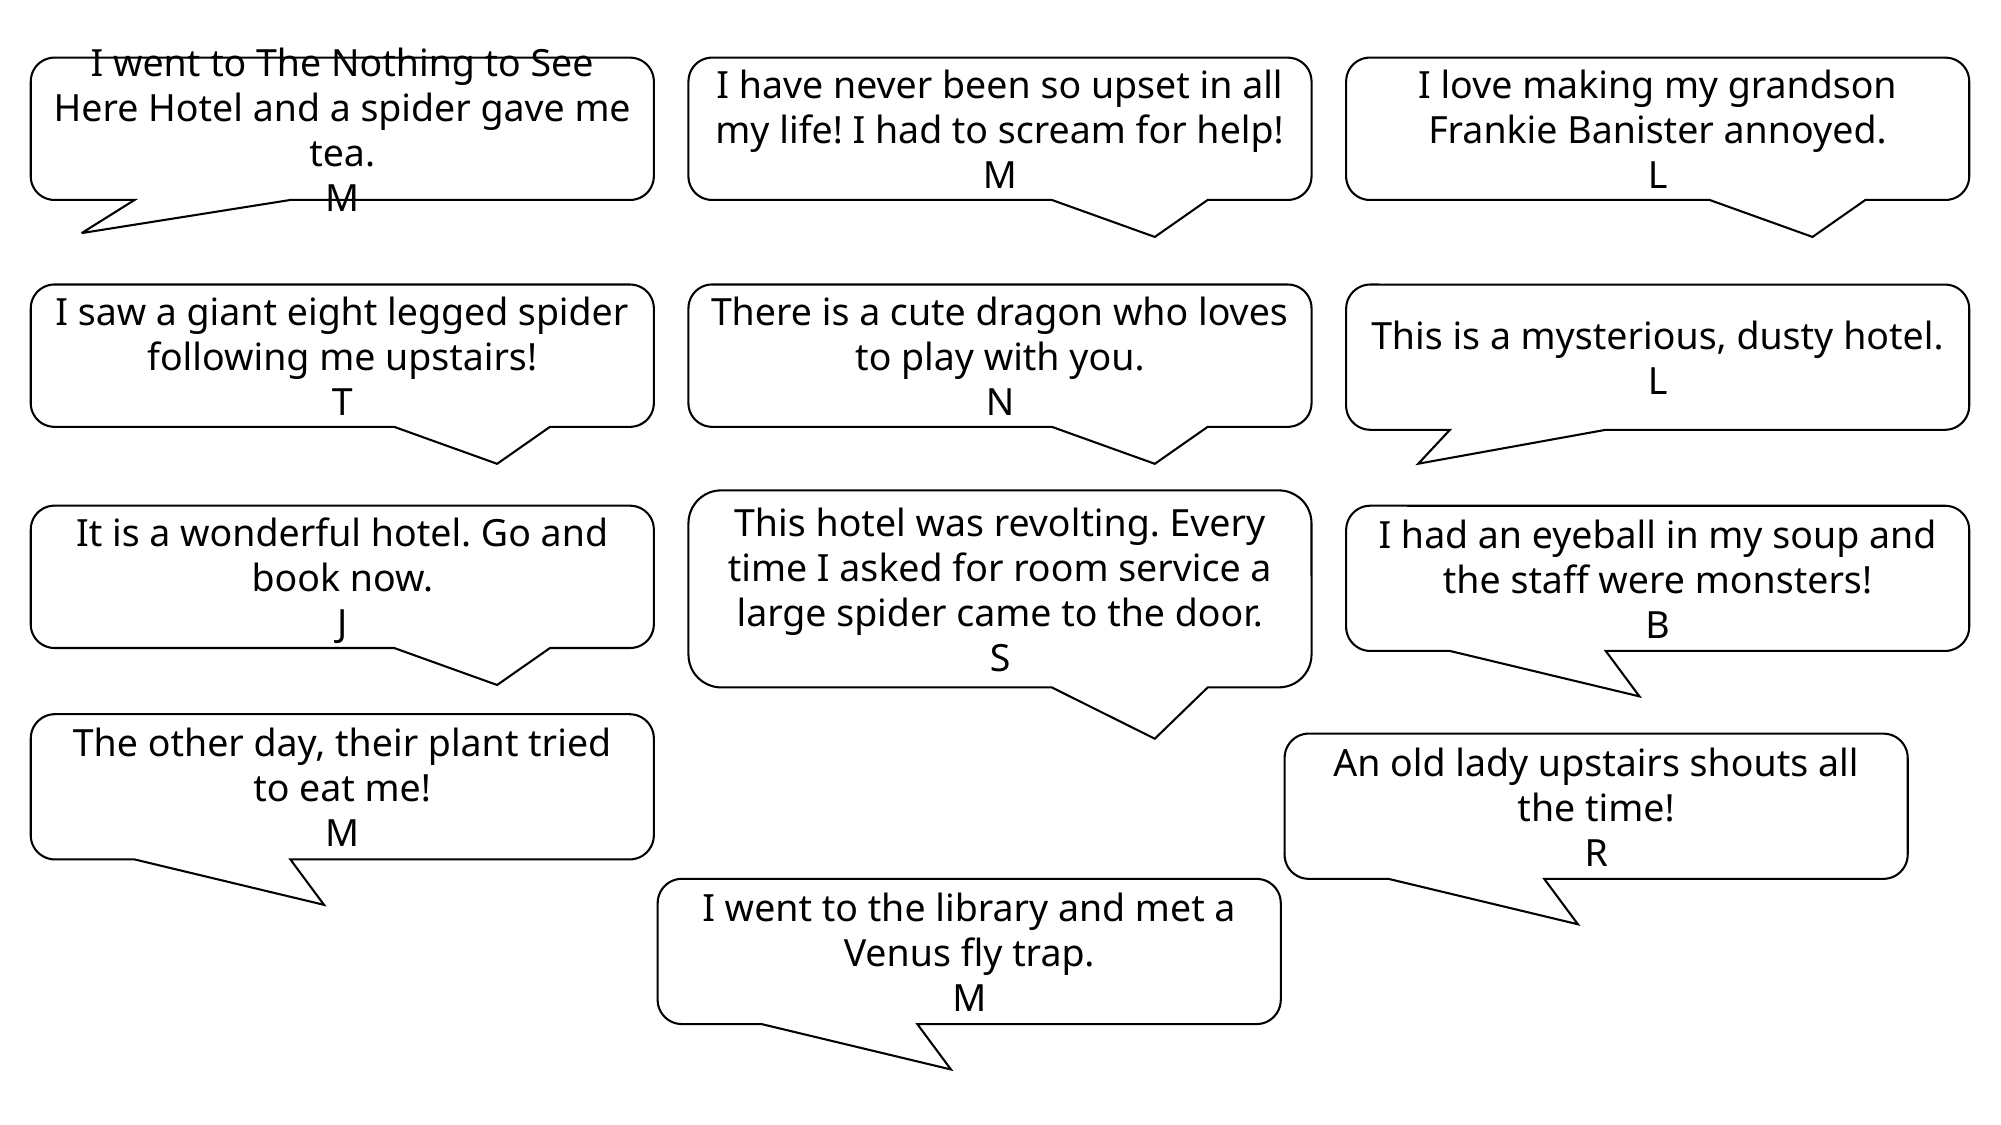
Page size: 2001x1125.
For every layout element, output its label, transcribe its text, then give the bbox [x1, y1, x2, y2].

text_box I had an eyeball in my soup and the staff were monsters! B [1344, 504, 1971, 699]
text_box The other day, their plant tried to eat me! M [29, 713, 655, 907]
text_box This hotel was revolting. Every time I asked for room service a large spider came to the door. S [687, 489, 1313, 740]
text_box It is a wonderful hotel. Go and book now. J [29, 504, 655, 687]
text_box I saw a giant eight legged spider following me upstairs! T [29, 283, 655, 465]
text_box I love making my grandson Frankie Banister annoyed. L [1344, 56, 1971, 239]
text_box An old lady upstairs shouts all the time! R [1283, 732, 1909, 926]
text_box I have never been so upset in all my life! I had to scream for help! M [687, 56, 1313, 239]
text_box I went to The Nothing to See Here Hotel and a spider gave me tea. M [29, 56, 655, 235]
text_box I went to the library and met a Venus fly trap. M [656, 877, 1282, 1072]
text_box There is a cute dragon who loves to play with you. N [687, 283, 1313, 465]
text_box This is a mysterious, dusty hotel. L [1344, 283, 1971, 466]
